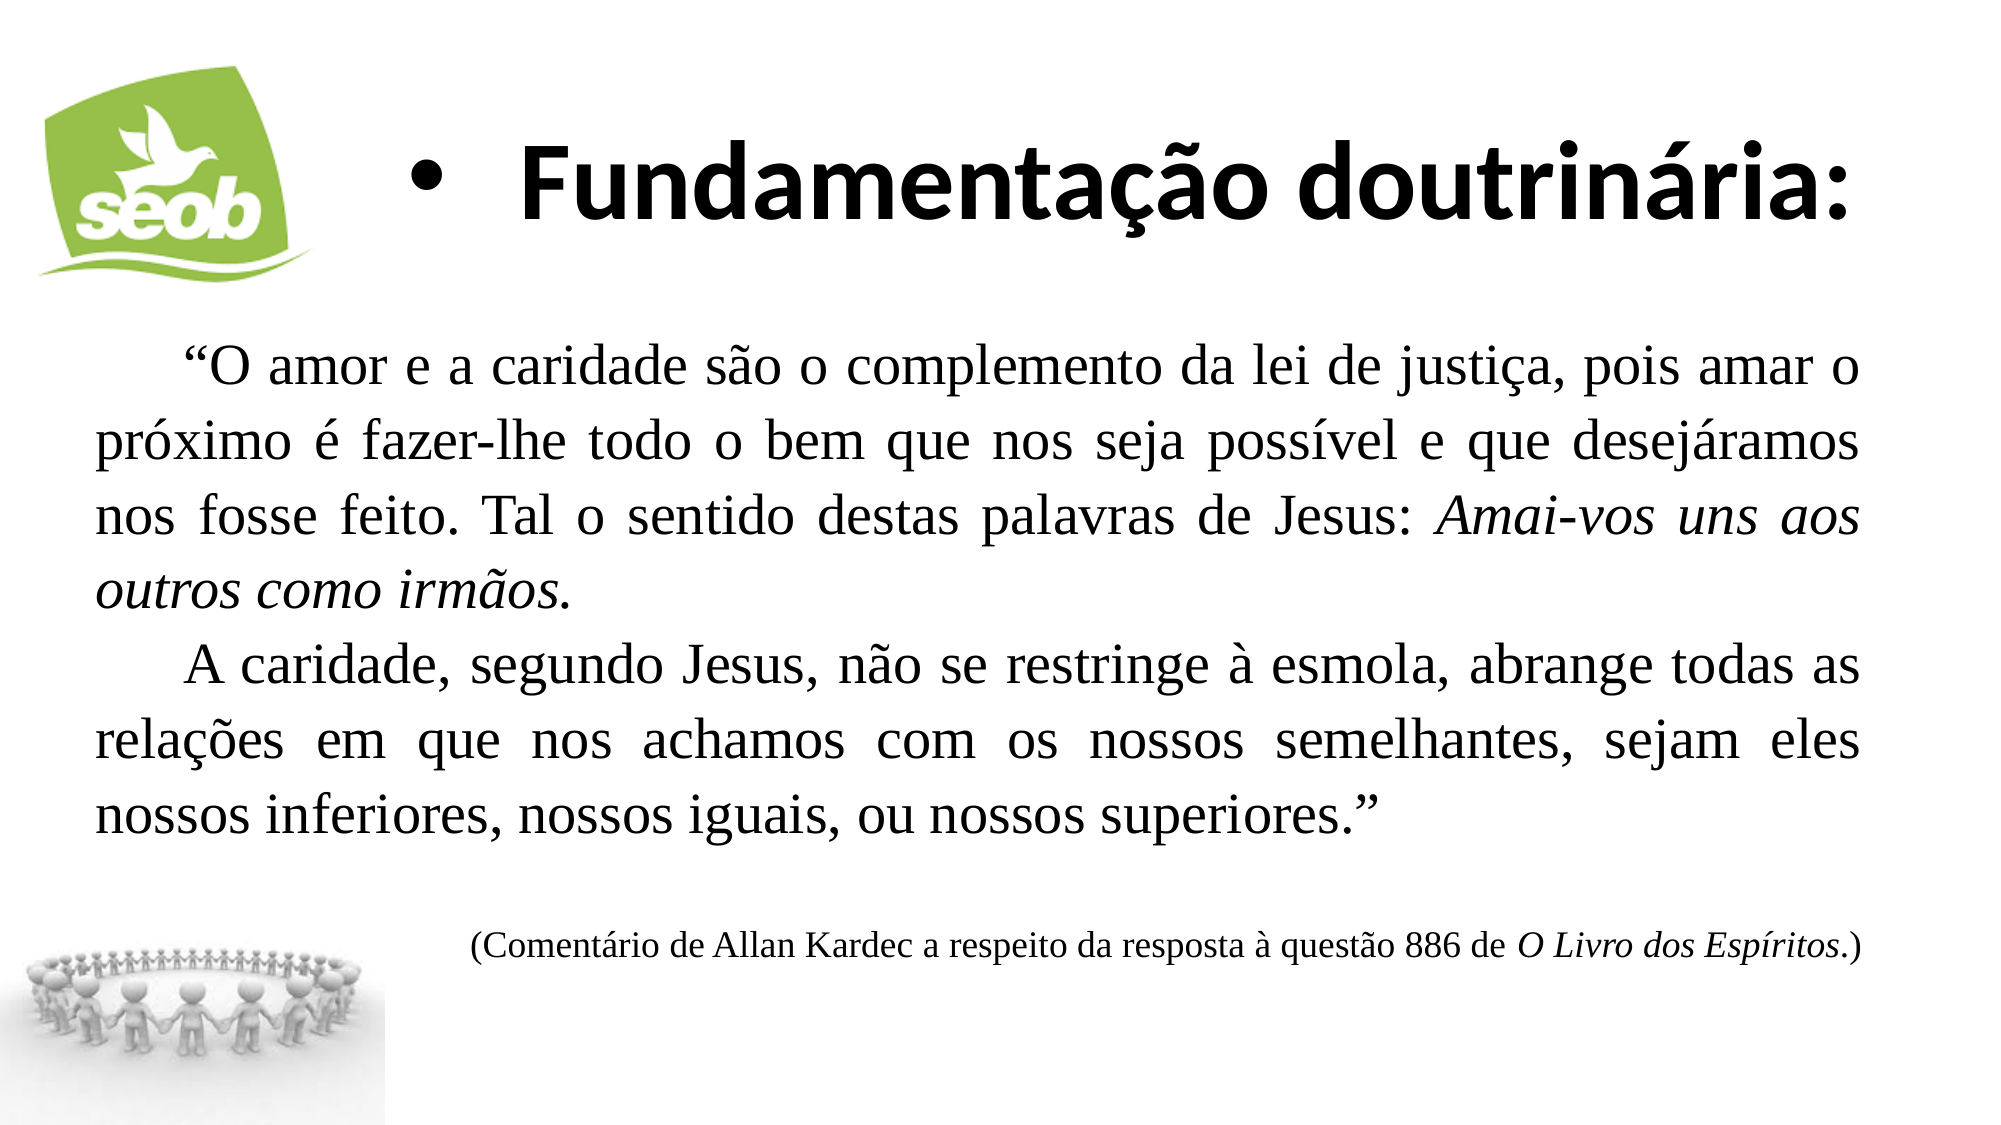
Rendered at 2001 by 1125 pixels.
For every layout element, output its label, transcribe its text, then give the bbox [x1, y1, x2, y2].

picture [0, 889, 385, 1125]
text_box “O amor e a caridade são o complemento da lei de justiça, pois amar o próximo é fazer-lhe todo o bem que nos seja possível e que desejáramos nos fosse feito. Tal o sentido destas palavras de Jesus: Amai-vos uns aos outros como irmãos. A caridade, segundo Jesus, não se restringe à esmola, abrange todas as relações em que nos achamos com os nossos semelhantes, sejam eles nossos inferiores, nossos iguais, ou nossos superiores.” (Comentário de Allan Kardec a respeito da resposta à questão 886 de O Livro dos Espíritos.) [0, 313, 1877, 973]
text_box Fundamentação doutrinária: [392, 99, 1870, 249]
picture [0, 0, 352, 350]
